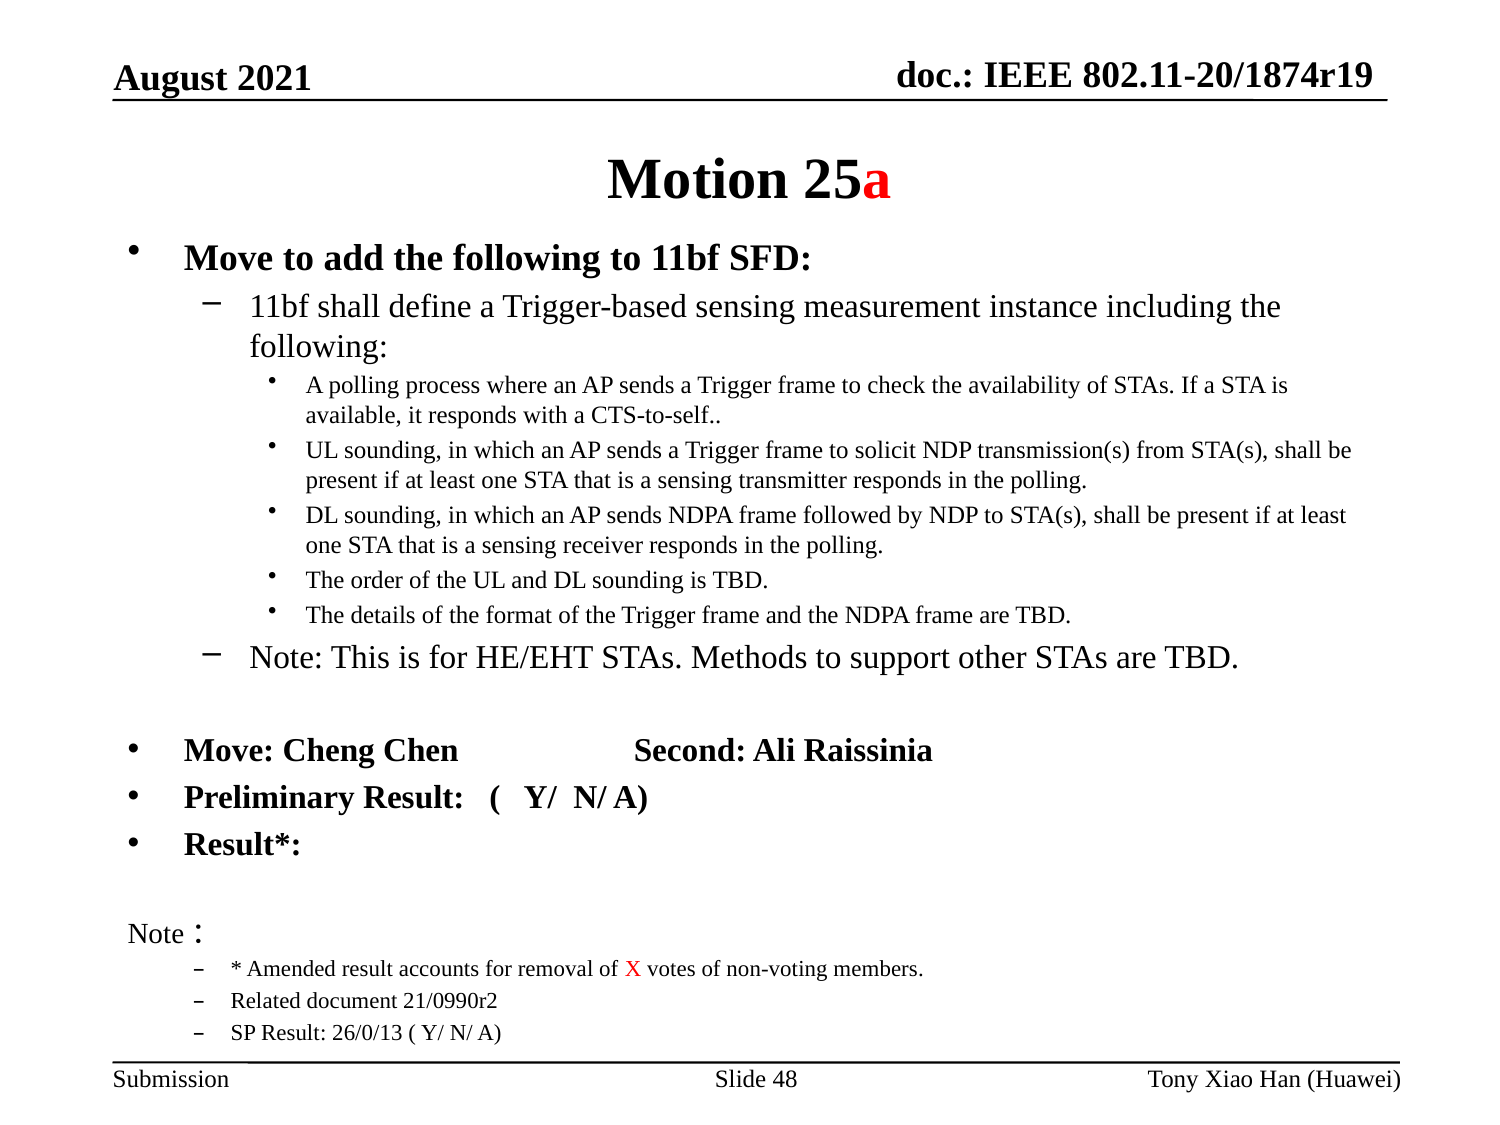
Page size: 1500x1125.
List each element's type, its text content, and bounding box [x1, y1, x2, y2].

text_box Move to add the following to 11bf SFD: 11bf shall define a Trigger-based sensing measurement instance including the following: A polling process where an AP sends a Trigger frame to check the availability of STAs. If a STA is available, it responds with a CTS-to-self.. UL sounding, in which an AP sends a Trigger frame to solicit NDP transmission(s) from STA(s), shall be present if at least one STA that is a sensing transmitter responds in the polling. DL sounding, in which an AP sends NDPA frame followed by NDP to STA(s), shall be present if at least one STA that is a sensing receiver responds in the polling. The order of the UL and DL sounding is TBD. The details of the format of the Trigger frame and the NDPA frame are TBD. Note: This is for HE/EHT STAs. Methods to support other STAs are TBD. Move: Cheng Chen Second: Ali Raissinia Preliminary Result: ( Y/ N/ A) Result*: Note： * Amended result accounts for removal of X votes of non-voting members. Related document 21/0990r2 SP Result: 26/0/13 ( Y/ N/ A) [112, 224, 1388, 888]
text_box Motion 25a [112, 87, 1388, 224]
slide_number Slide 48 [712, 1061, 800, 1093]
footer Tony Xiao Han (Huawei) [999, 1061, 1402, 1093]
